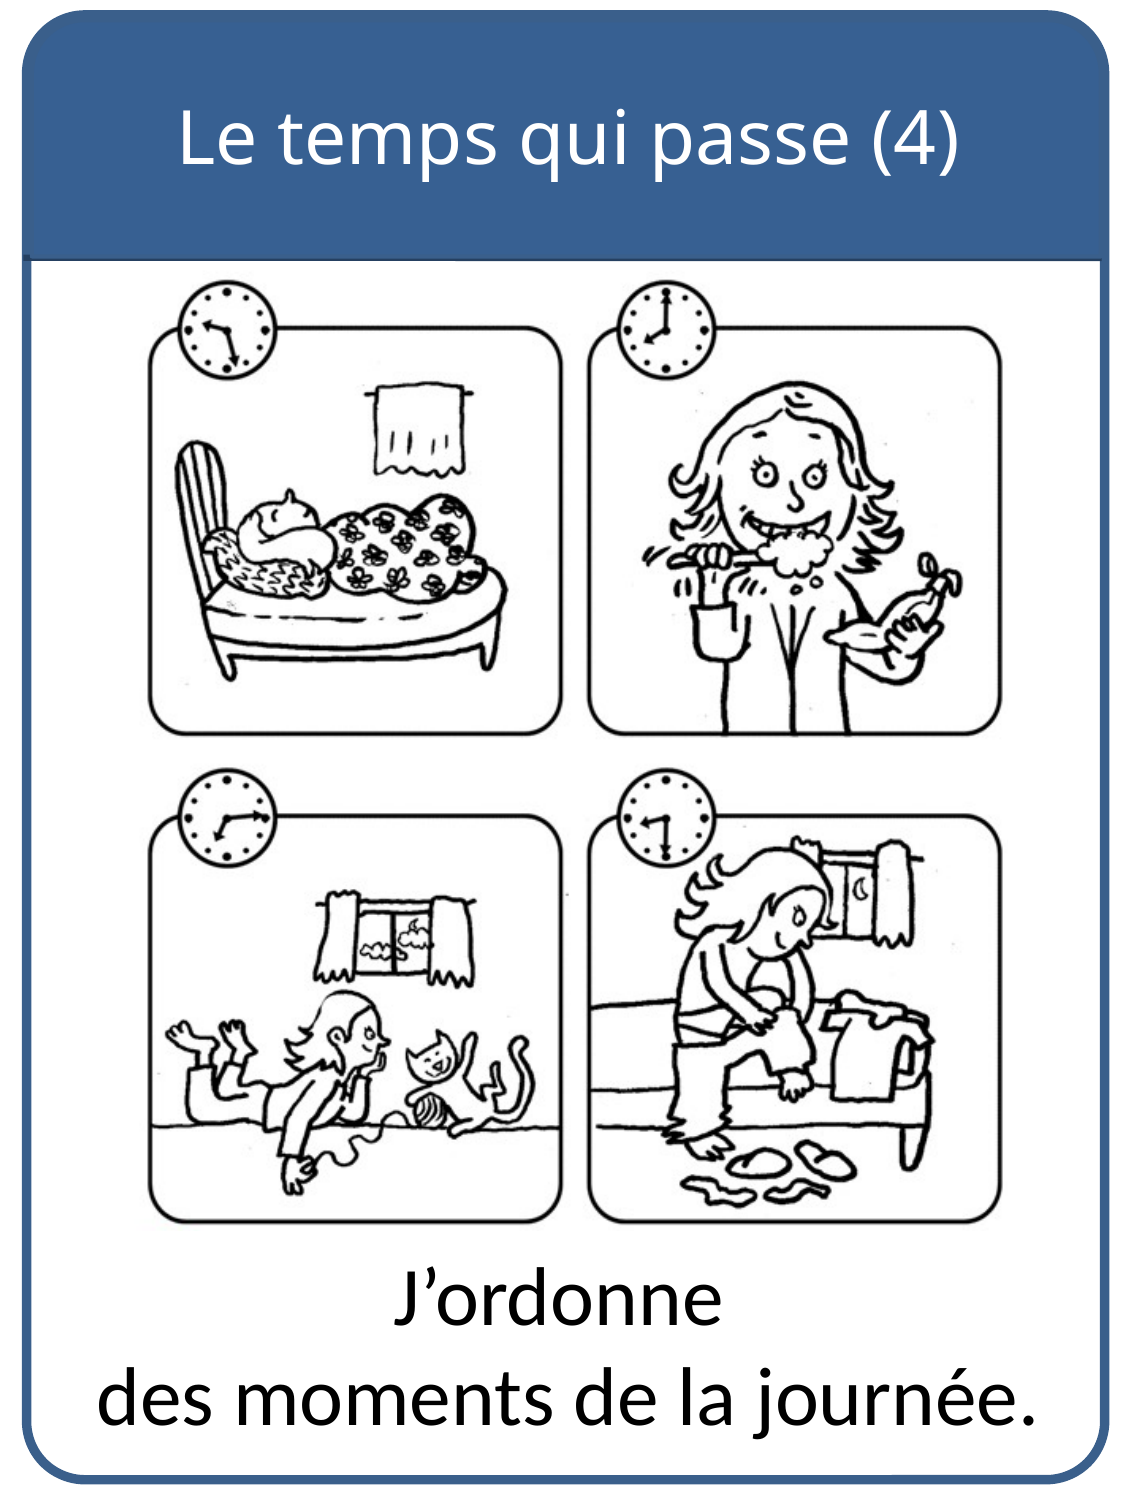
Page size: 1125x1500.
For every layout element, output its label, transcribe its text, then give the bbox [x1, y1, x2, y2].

list Le temps qui passe (4) [58, 35, 1079, 235]
list J’ordonne des moments de la journée. [46, 1218, 1090, 1465]
picture [133, 269, 1009, 1231]
